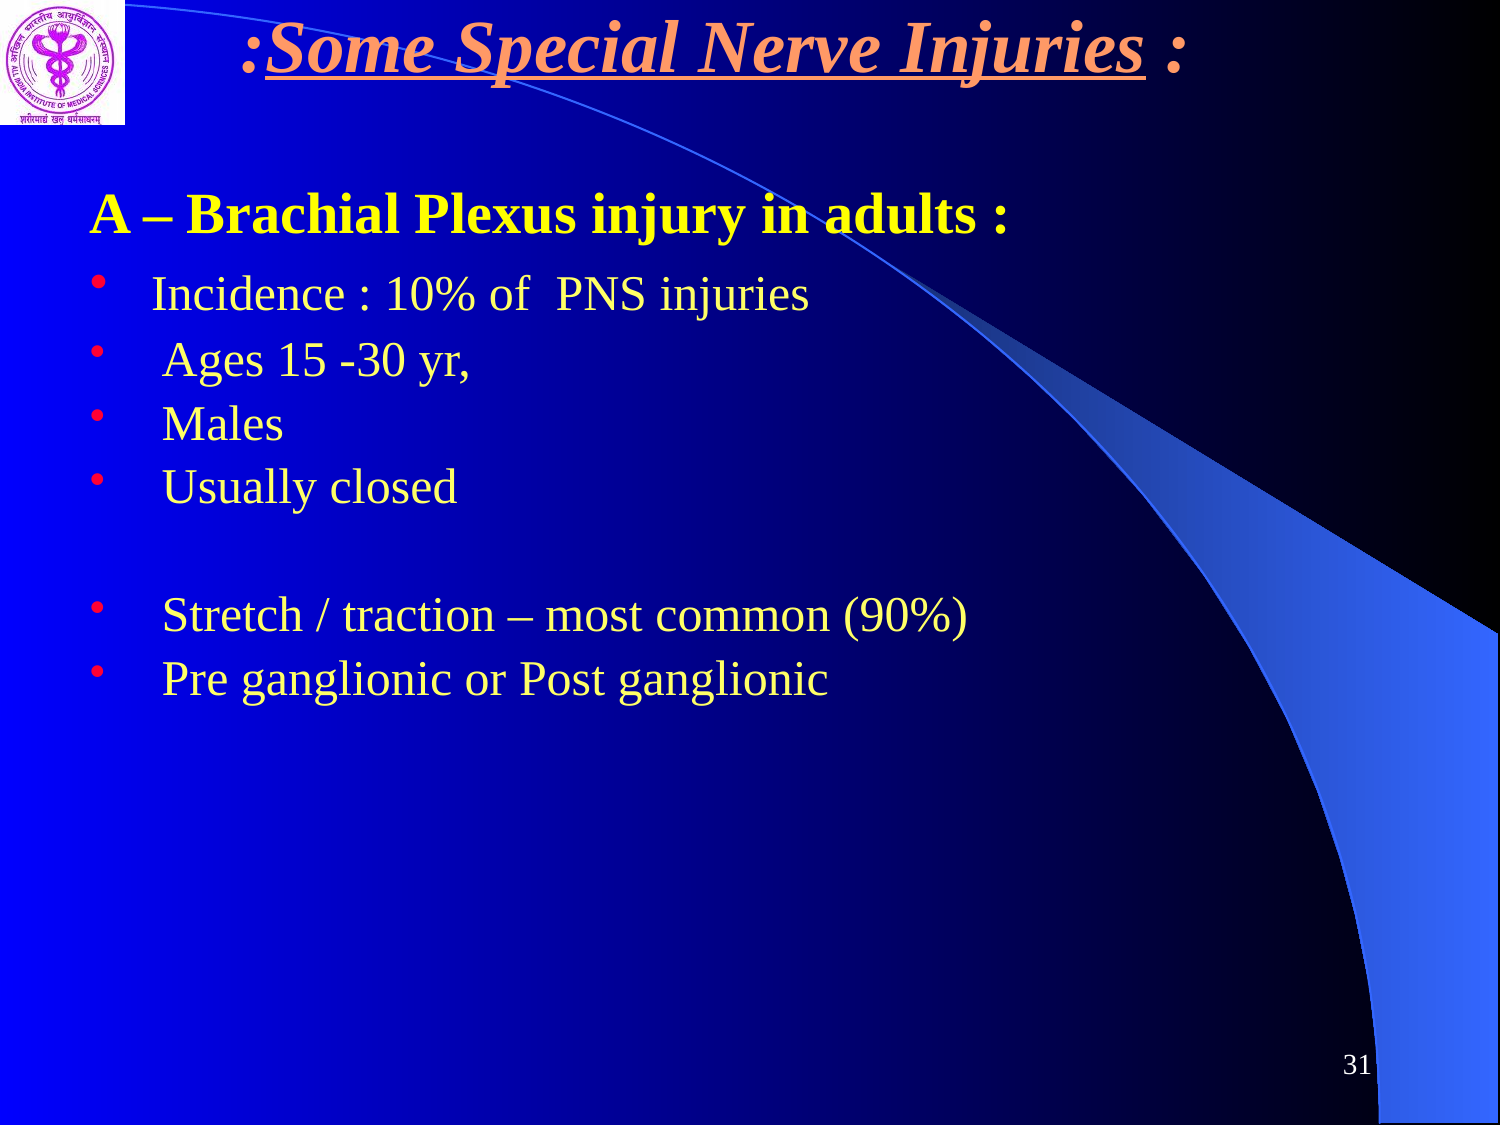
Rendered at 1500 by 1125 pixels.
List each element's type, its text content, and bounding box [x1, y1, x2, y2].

text_box :Some Special Nerve Injuries : A – Brachial Plexus injury in adults : Incidence : 10% of PNS injuries Ages 15 -30 yr, Males Usually closed Stretch / traction – most common (90%) Pre ganglionic or Post ganglionic [0, 0, 1500, 842]
slide_number 31 [1074, 1024, 1388, 1101]
picture [0, 0, 126, 126]
